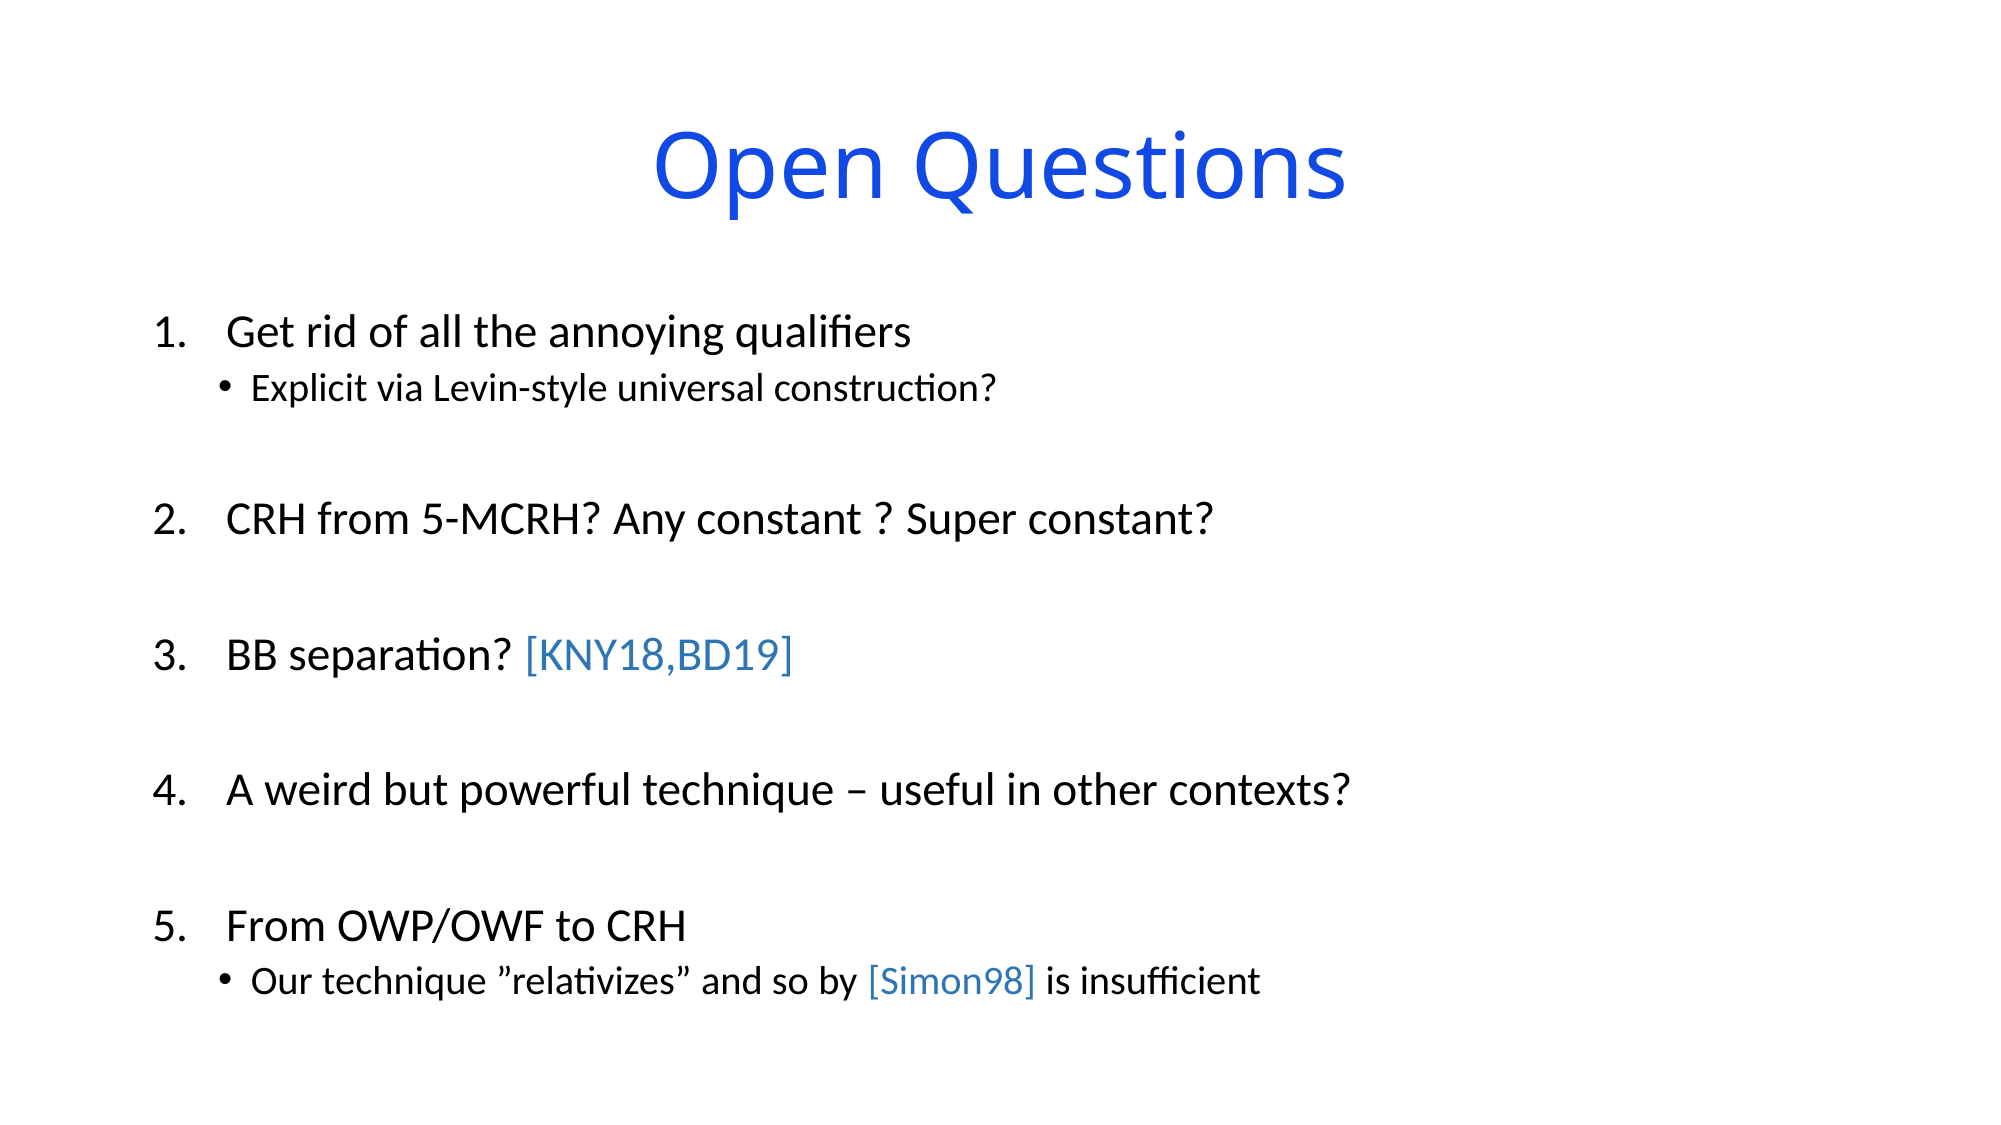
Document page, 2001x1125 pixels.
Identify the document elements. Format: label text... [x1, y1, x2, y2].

title Open Questions [137, 59, 1863, 278]
